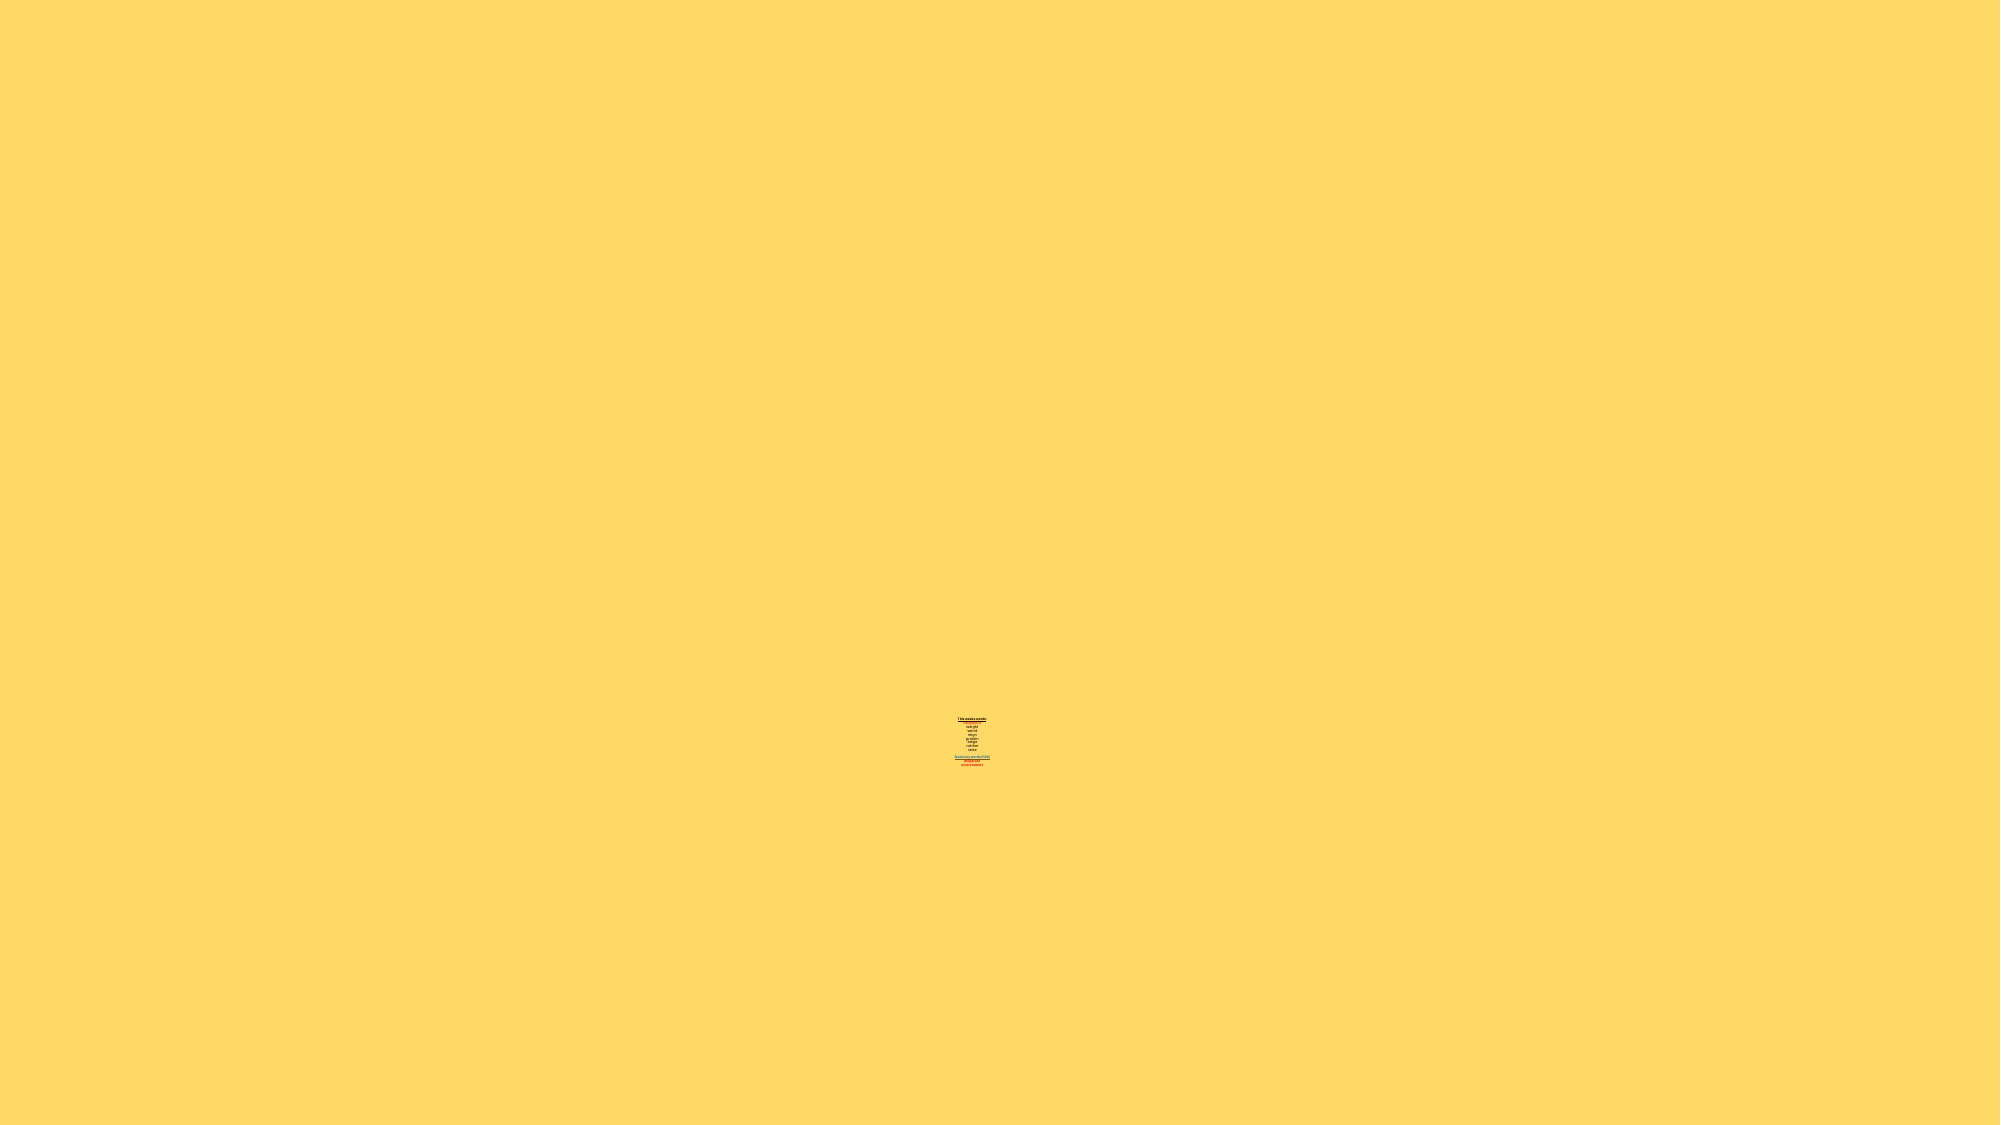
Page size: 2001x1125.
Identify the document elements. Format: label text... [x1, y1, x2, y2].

title This weeks words: neighbour weight weird reign protein beige neither seize Statutory words (Y5/6) desperate environment [109, 708, 1835, 793]
